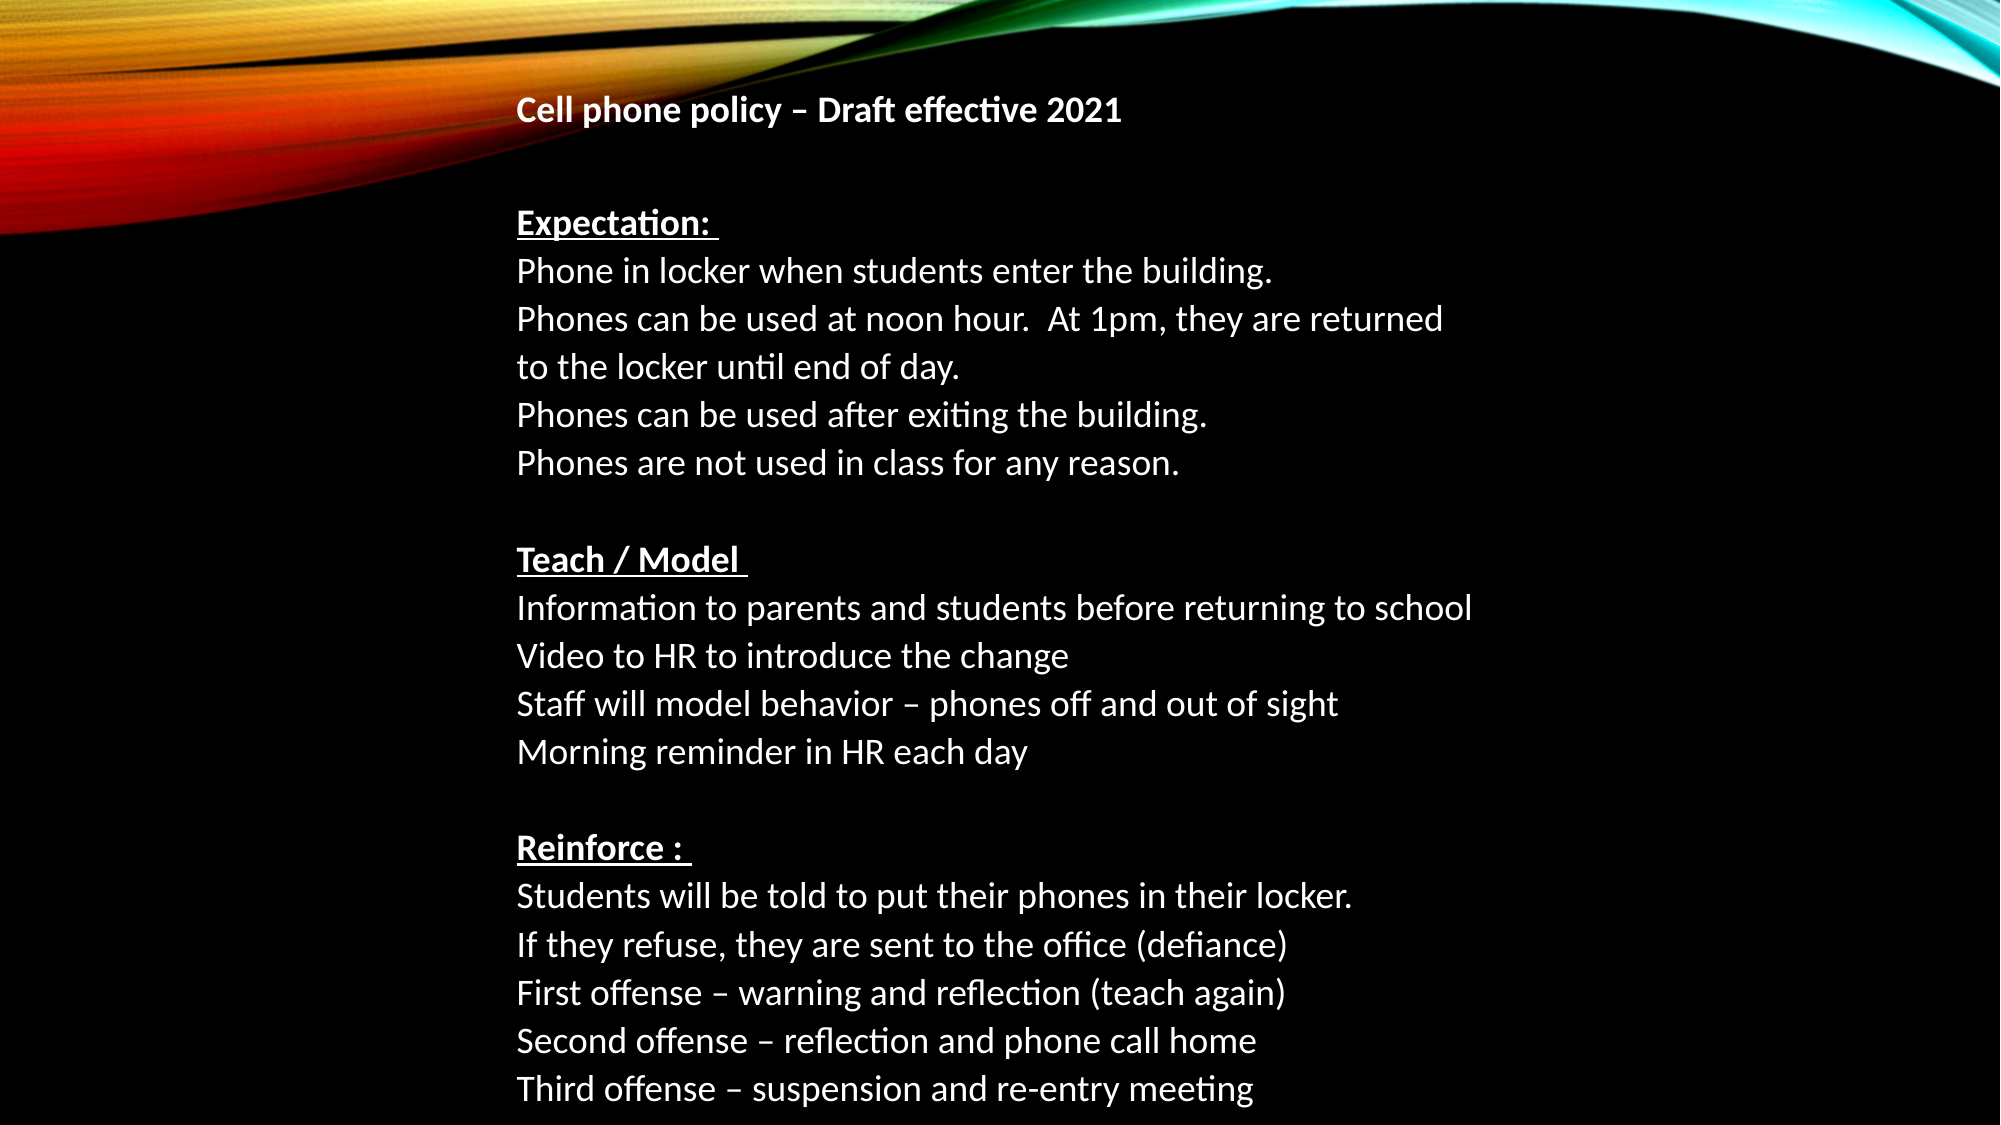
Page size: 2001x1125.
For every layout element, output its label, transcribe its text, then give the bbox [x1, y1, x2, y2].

text_box Cell phone policy – Draft effective 2021 Expectation: Phone in locker when students enter the building. Phones can be used at noon hour. At 1pm, they are returned to the locker until end of day. Phones can be used after exiting the building. Phones are not used in class for any reason. Teach / Model Information to parents and students before returning to school Video to HR to introduce the change Staff will model behavior – phones off and out of sight Morning reminder in HR each day Reinforce : Students will be told to put their phones in their locker. If they refuse, they are sent to the office (defiance) First offense – warning and reflection (teach again) Second offense – reflection and phone call home Third offense – suspension and re-entry meeting [501, 74, 1498, 1117]
picture [0, 0, 2000, 237]
